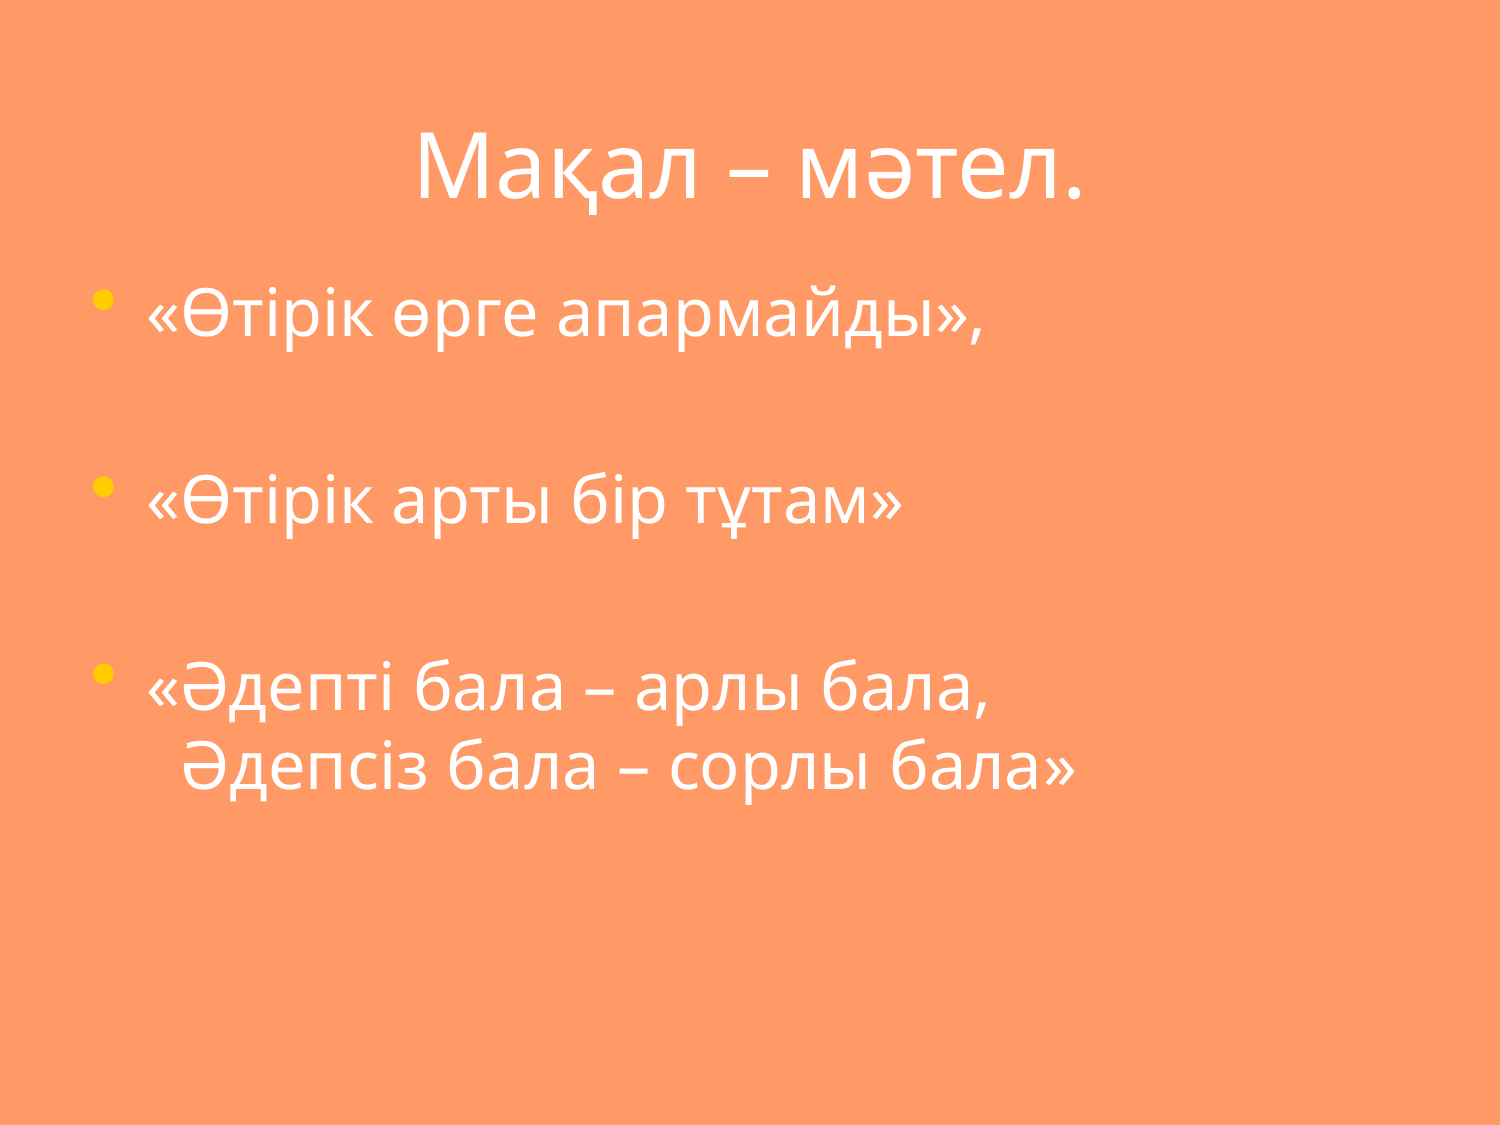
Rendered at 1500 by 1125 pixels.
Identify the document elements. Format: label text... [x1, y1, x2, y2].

title Мақал – мәтел. [74, 47, 1426, 262]
list «Өтірік өрге апармайды», «Өтірік арты бір тұтам» «Әдепті бала – арлы бала, Әдепсіз бала – сорлы бала» [74, 262, 1426, 1006]
